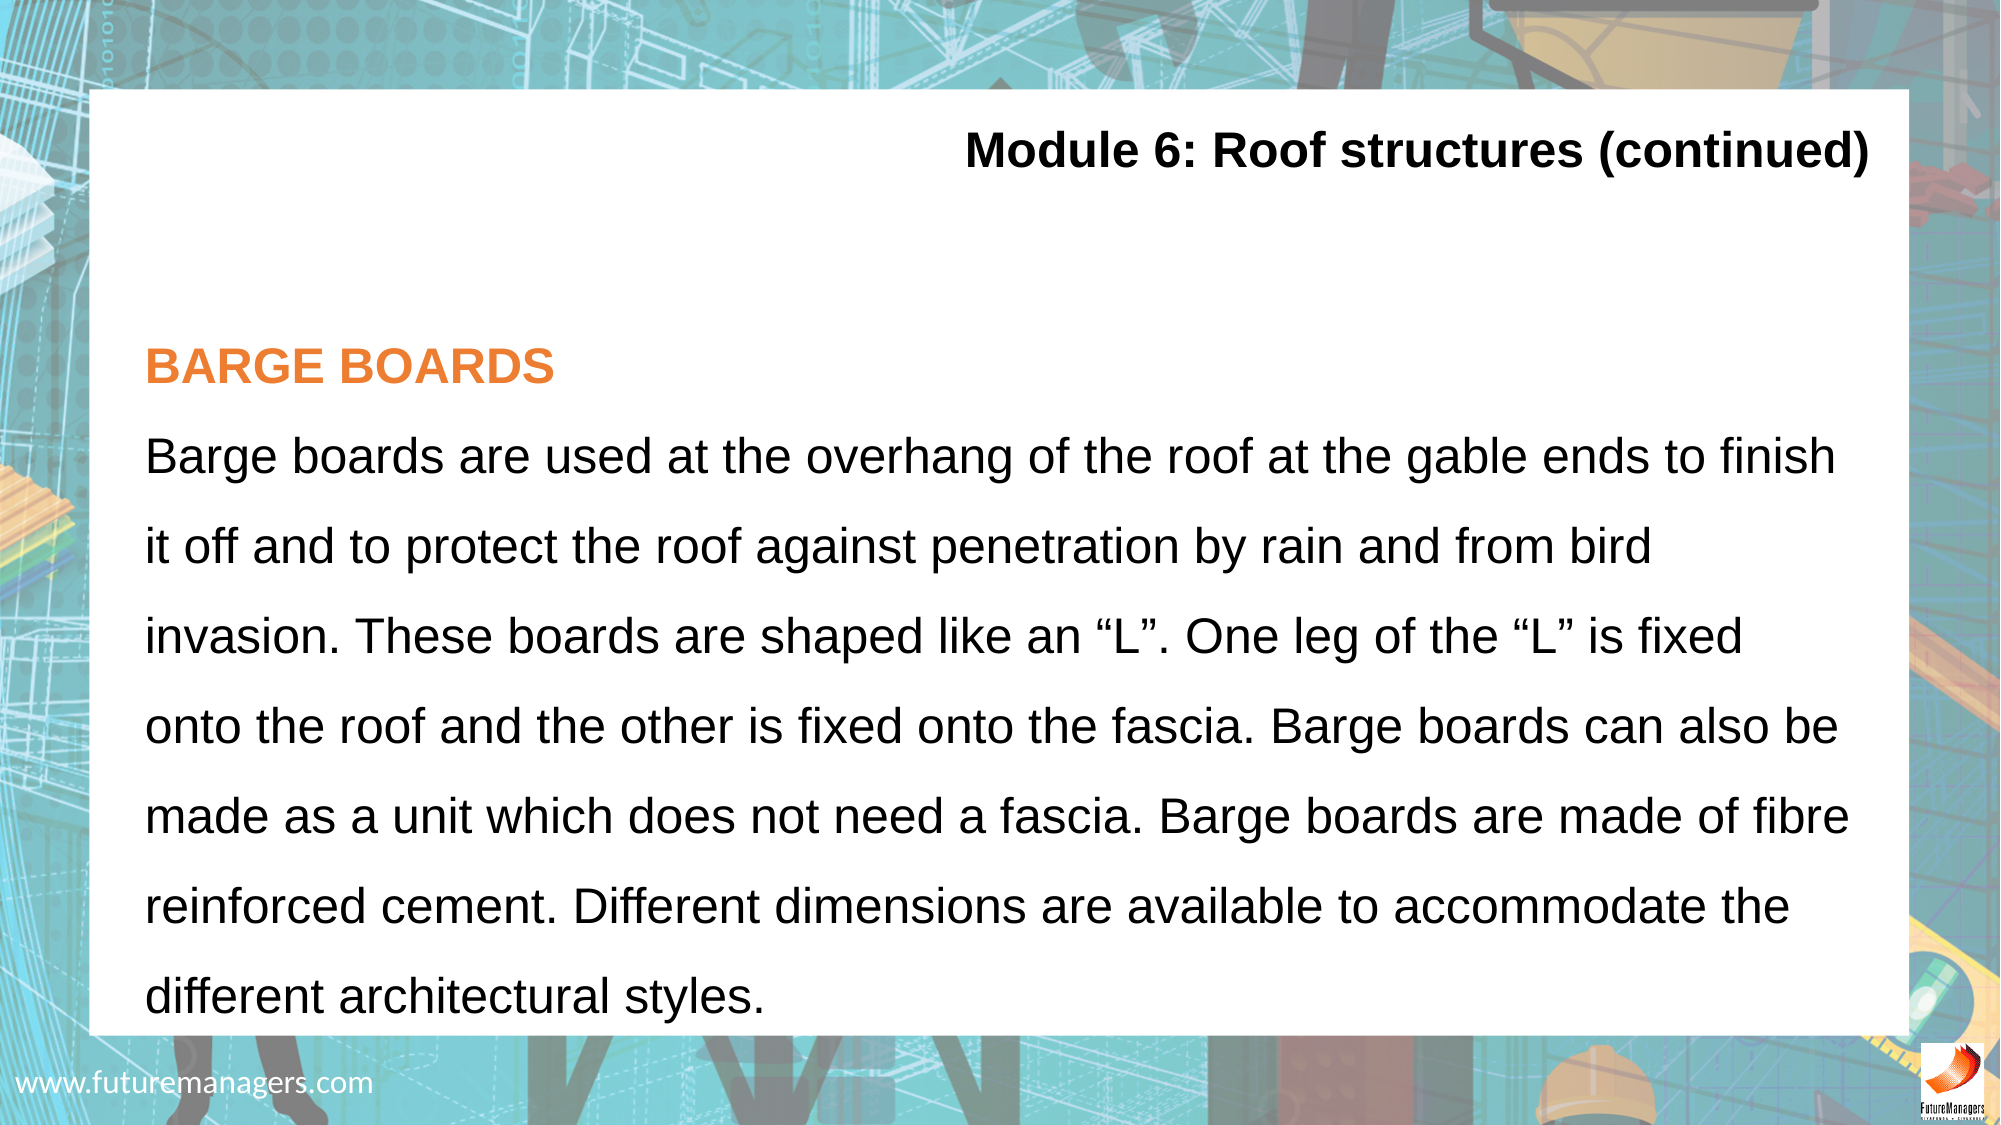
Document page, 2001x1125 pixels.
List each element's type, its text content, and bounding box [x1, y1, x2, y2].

text_box Module 6: Roof structures (continued) [109, 109, 1886, 185]
text_box [88, 88, 1910, 1037]
picture [1921, 1043, 1984, 1120]
text_box www.futuremanagers.com [0, 1052, 1447, 1108]
text_box BARGE BOARDS Barge boards are used at the overhang of the roof at the gable ends to finish it off and to protect the roof against penetration by rain and from bird invasion. These boards are shaped like an “L”. One leg of the “L” is fixed onto the roof and the other is fixed onto the fascia. Barge boards can also be made as a unit which does not need a fascia. Barge boards are made of fibre reinforced cement. Different dimensions are available to accommodate the different architectural styles. [130, 295, 1869, 1031]
